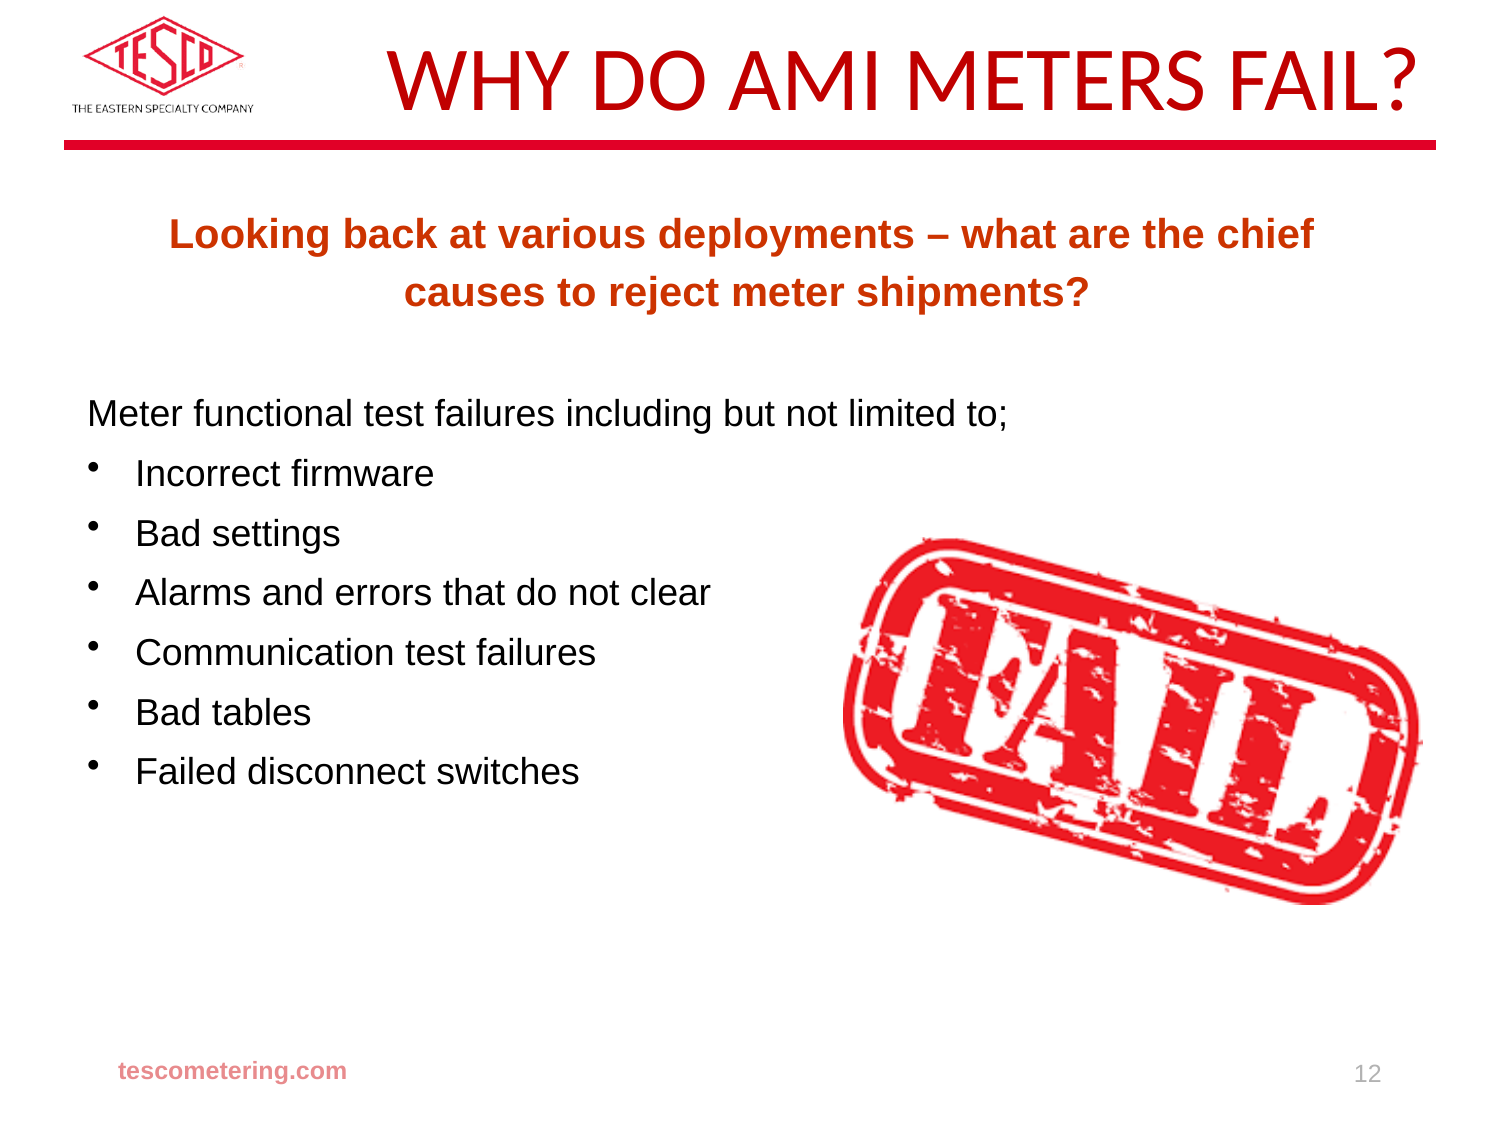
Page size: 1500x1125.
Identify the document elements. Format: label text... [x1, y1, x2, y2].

title Why do AMI Meters Fail? [255, 24, 1438, 137]
picture [72, 9, 256, 121]
slide_number 12 [1059, 1042, 1397, 1103]
text_box Looking back at various deployments – what are the chief causes to reject meter shipments? Meter functional test failures including but not limited to; Incorrect firmware Bad settings Alarms and errors that do not clear Communication test failures Bad tables Failed disconnect switches [72, 199, 1423, 859]
footer tescometering.com [103, 1039, 610, 1100]
picture [843, 537, 1423, 905]
